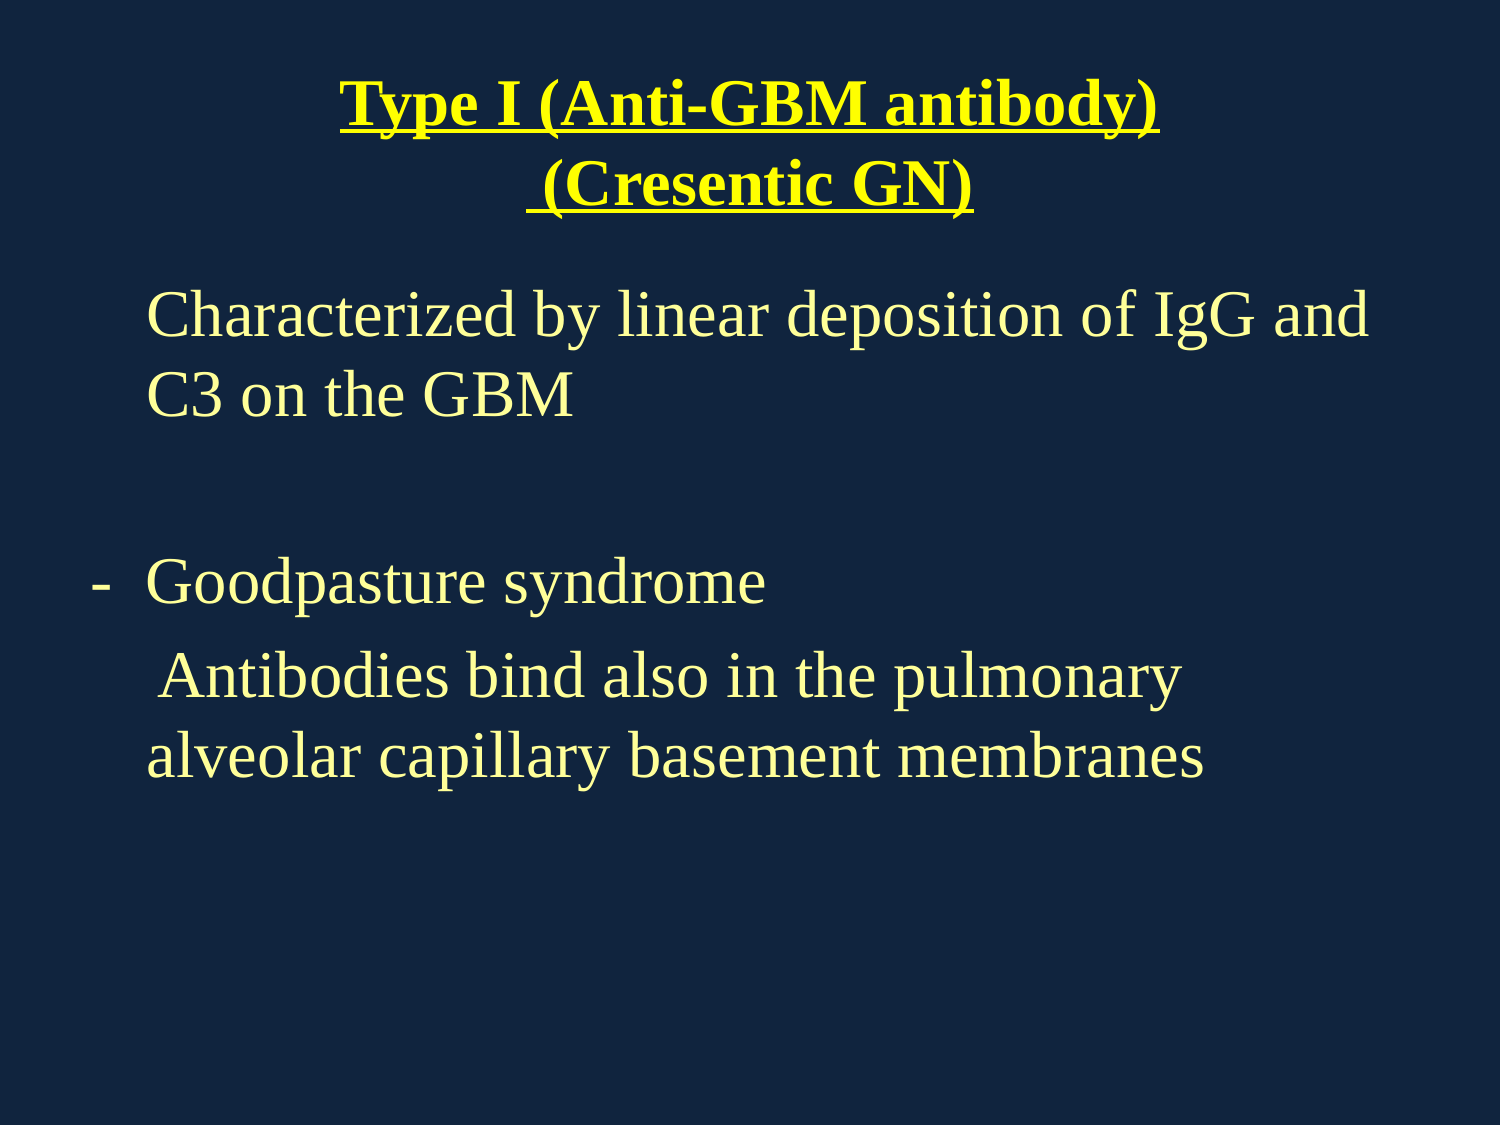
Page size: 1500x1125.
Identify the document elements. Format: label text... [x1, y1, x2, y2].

title Type I (Anti-GBM antibody) (Cresentic GN) [75, 45, 1425, 233]
list Characterized by linear deposition of IgG and C3 on the GBM - Goodpasture syndrome Antibodies bind also in the pulmonary alveolar capillary basement membranes [75, 262, 1425, 1005]
